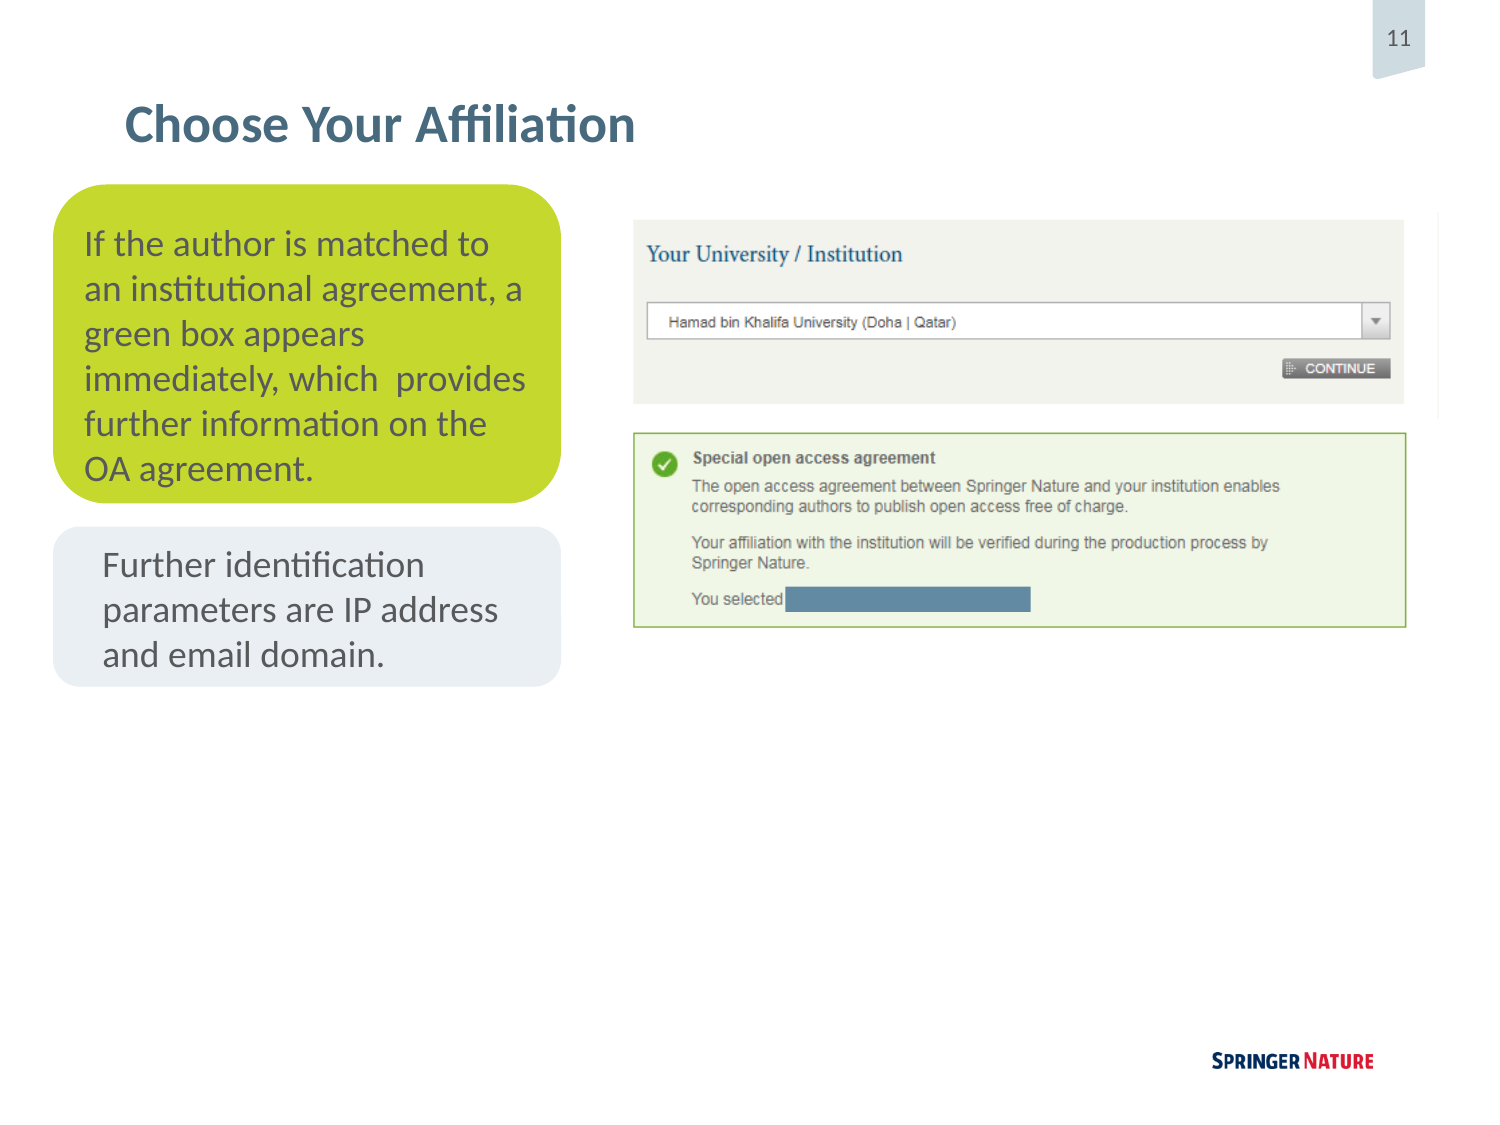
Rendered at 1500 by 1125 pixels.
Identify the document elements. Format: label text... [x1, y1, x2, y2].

text_box [50, 182, 564, 494]
text_box [50, 524, 564, 689]
text_box Further identification parameters are IP address and email domain. [90, 528, 547, 687]
text_box [84, 501, 530, 506]
picture [608, 212, 1439, 640]
picture [1212, 1052, 1373, 1069]
title Choose Your Affiliation [125, 88, 1373, 149]
text_box If the author is matched to an institutional agreement, a green box appears immediately, which provides further information on the OA agreement. [72, 206, 545, 501]
